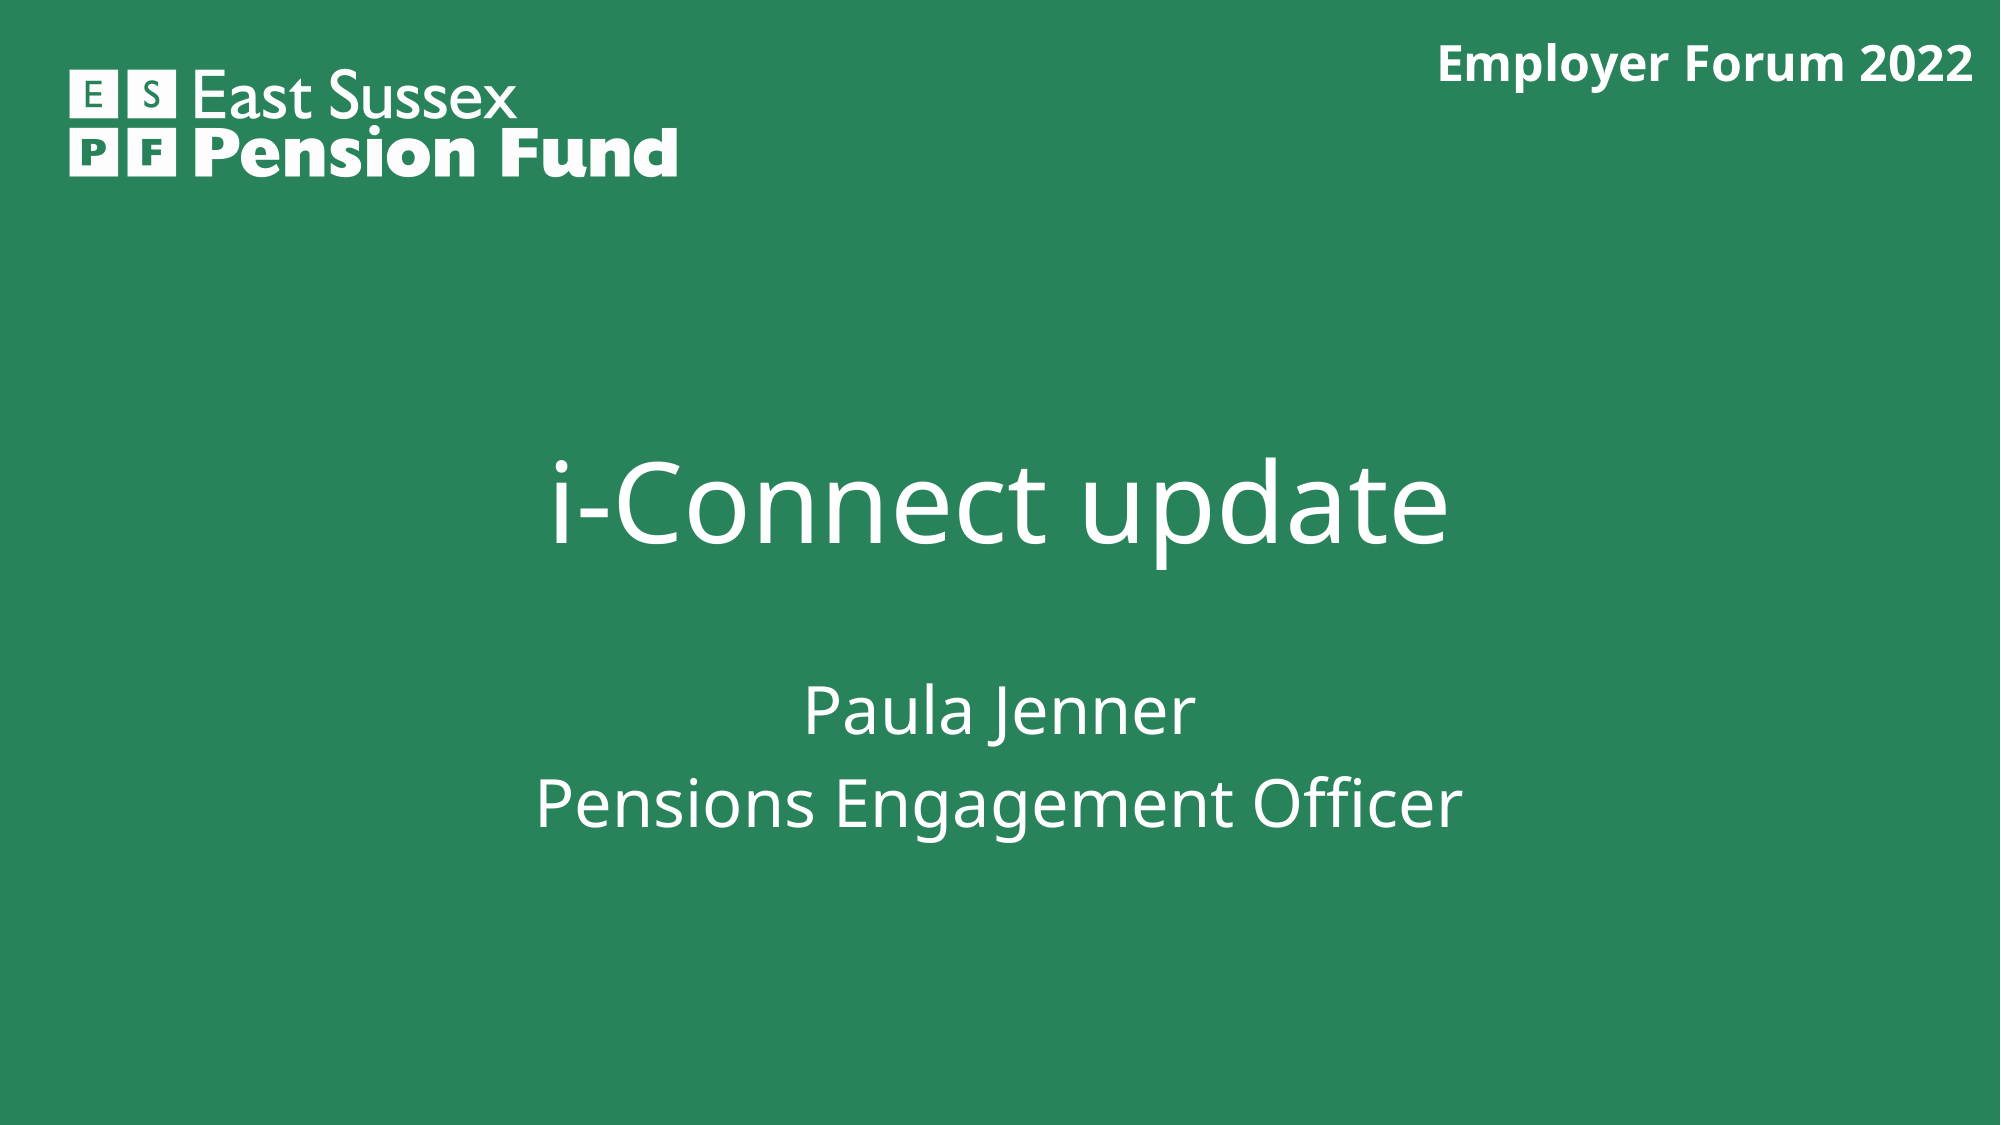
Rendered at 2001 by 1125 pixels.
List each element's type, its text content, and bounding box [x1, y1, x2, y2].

subtitle Paula Jenner Pensions Engagement Officer [249, 669, 1750, 941]
title i-Connect update [249, 184, 1750, 576]
picture [44, 44, 702, 202]
text_box Employer Forum 2022 [1421, 23, 2000, 99]
